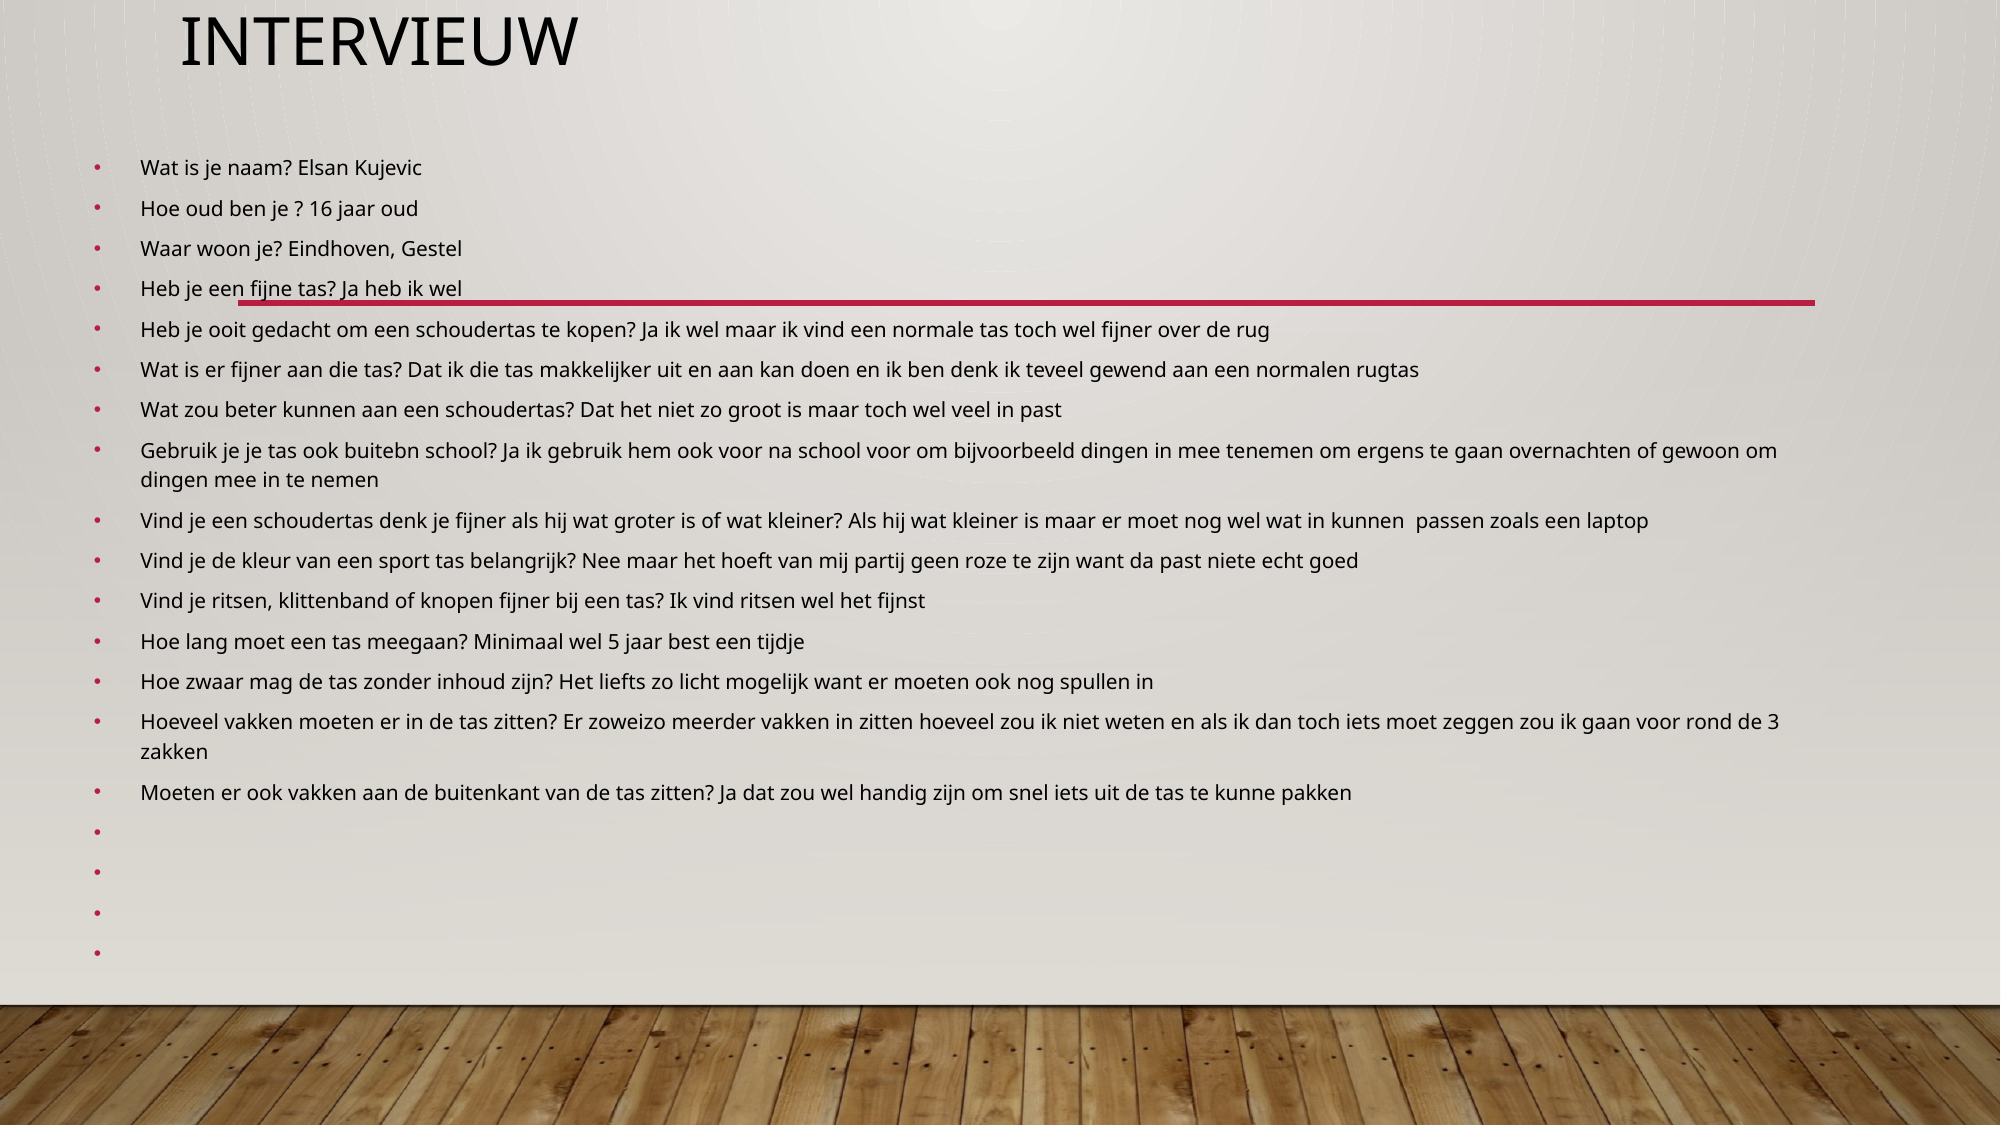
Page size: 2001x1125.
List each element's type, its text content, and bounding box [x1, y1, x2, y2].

picture [0, 1005, 2000, 1125]
title Intervieuw [165, 0, 1741, 142]
list Wat is je naam? Elsan Kujevic Hoe oud ben je ? 16 jaar oud Waar woon je? Eindhoven, Gestel Heb je een fijne tas? Ja heb ik wel Heb je ooit gedacht om een schoudertas te kopen? Ja ik wel maar ik vind een normale tas toch wel fijner over de rug Wat is er fijner aan die tas? Dat ik die tas makkelijker uit en aan kan doen en ik ben denk ik teveel gewend aan een normalen rugtas Wat zou beter kunnen aan een schoudertas? Dat het niet zo groot is maar toch wel veel in past Gebruik je je tas ook buitebn school? Ja ik gebruik hem ook voor na school voor om bijvoorbeeld dingen in mee tenemen om ergens te gaan overnachten of gewoon om dingen mee in te nemen Vind je een schoudertas denk je fijner als hij wat groter is of wat kleiner? Als hij wat kleiner is maar er moet nog wel wat in kunnen passen zoals een laptop Vind je de kleur van een sport tas belangrijk? Nee maar het hoeft van mij partij geen roze te zijn want da past niete echt goed Vind je ritsen, klittenband of knopen fijner bij een tas? Ik vind ritsen wel het fijnst Hoe lang moet een tas meegaan? Minimaal wel 5 jaar best een tijdje Hoe zwaar mag de tas zonder inhoud zijn? Het liefts zo licht mogelijk want er moeten ook nog spullen in Hoeveel vakken moeten er in de tas zitten? Er zoweizo meerder vakken in zitten hoeveel zou ik niet weten en als ik dan toch iets moet zeggen zou ik gaan voor rond de 3 zakken Moeten er ook vakken aan de buitenkant van de tas zitten? Ja dat zou wel handig zijn om snel iets uit de tas te kunne pakken [78, 142, 1835, 983]
